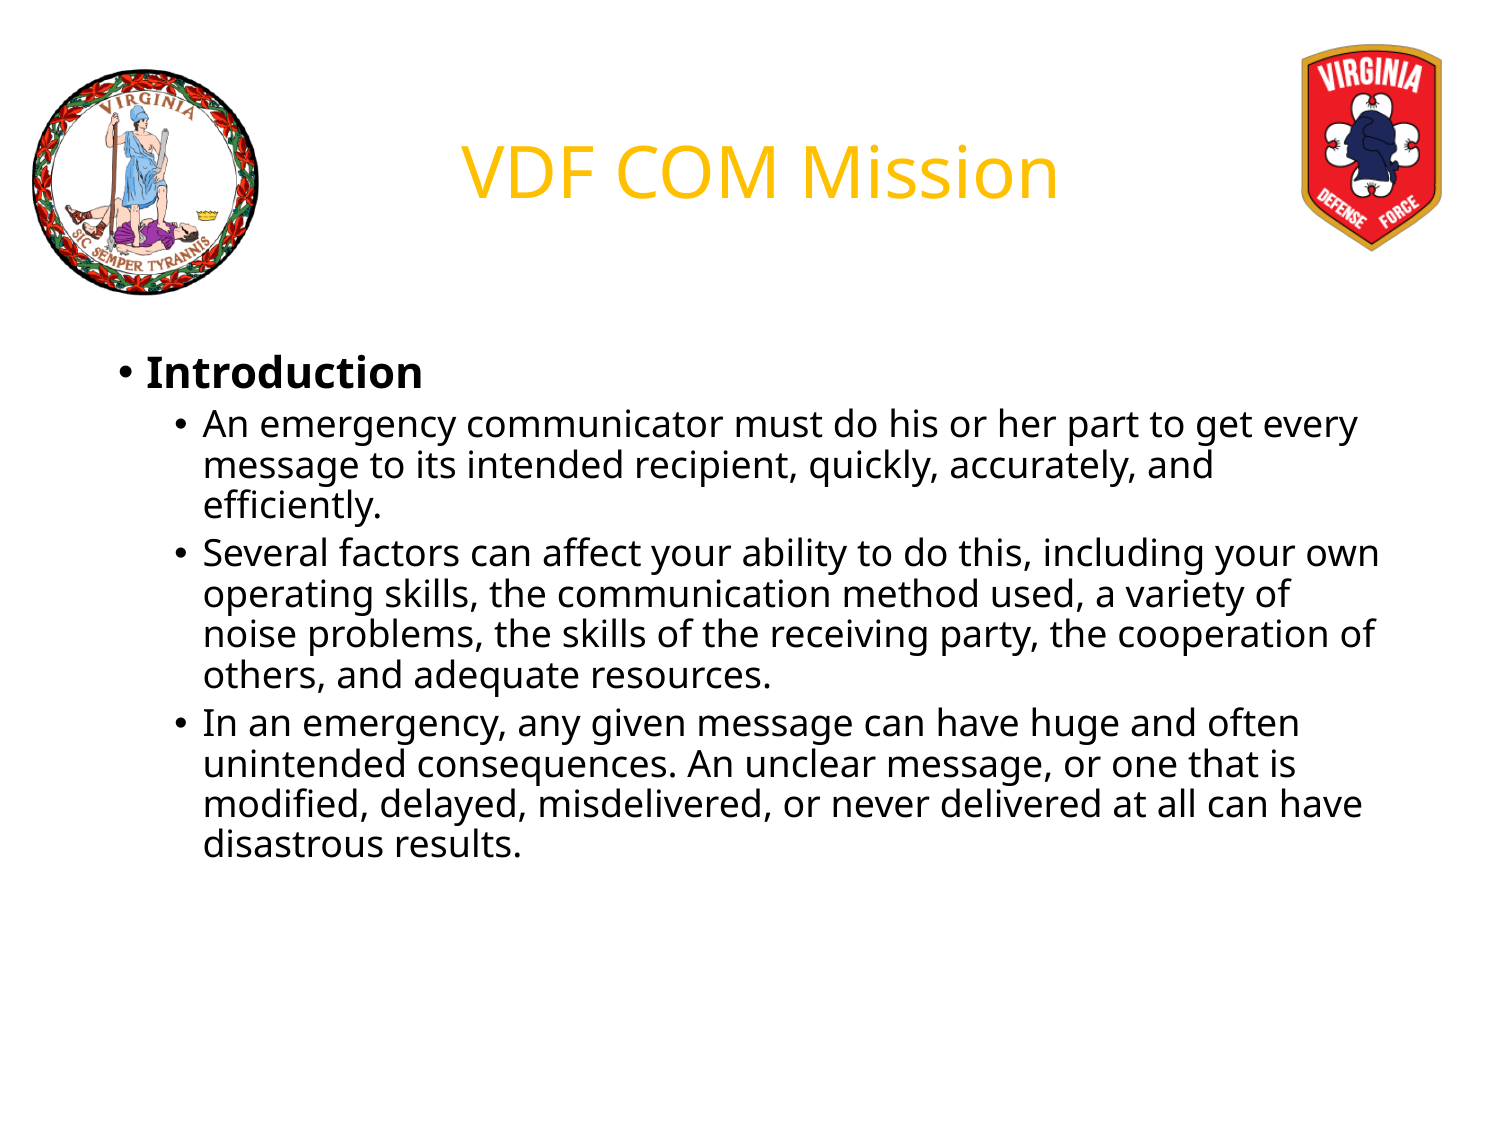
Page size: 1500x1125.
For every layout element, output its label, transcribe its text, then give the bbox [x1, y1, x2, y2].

list Introduction An emergency communicator must do his or her part to get every message to its intended recipient, quickly, accurately, and efficiently. Several factors can affect your ability to do this, including your own operating skills, the communication method used, a variety of noise problems, the skills of the receiving party, the cooperation of others, and adequate resources. In an emergency, any given message can have huge and often unintended consequences. An unclear message, or one that is modified, delayed, misdelivered, or never delivered at all can have disastrous results. [103, 342, 1397, 998]
picture [1299, 41, 1445, 255]
title VDF COM Mission [263, 115, 1299, 225]
picture [24, 62, 263, 300]
